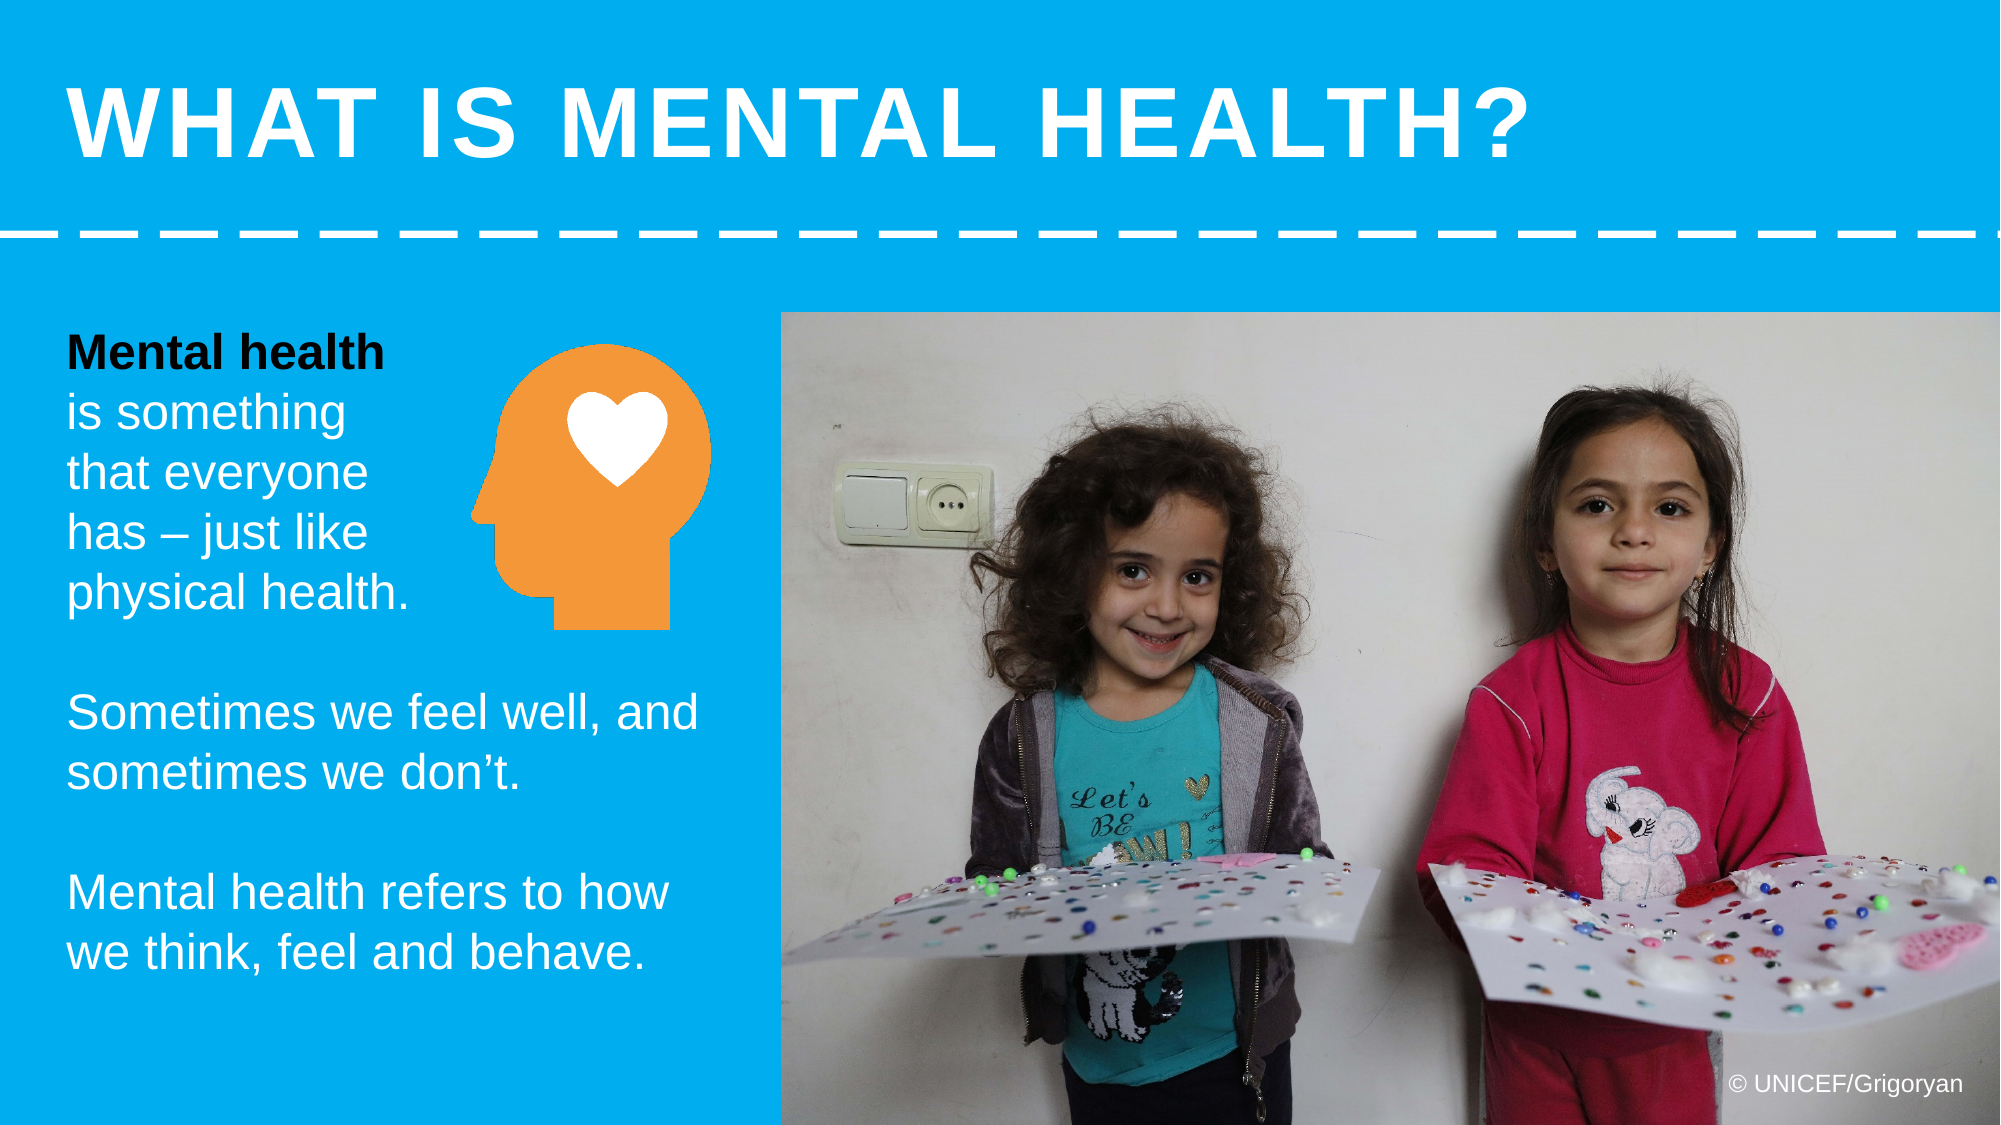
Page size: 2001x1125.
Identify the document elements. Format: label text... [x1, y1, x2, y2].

picture [240, 231, 297, 237]
picture [160, 231, 217, 237]
picture [1599, 231, 1656, 237]
picture [400, 231, 457, 237]
picture [1678, 231, 1736, 237]
text_box Mental health is something that everyone has – just like physical health. Sometimes we feel well, and sometimes we don’t. Mental health refers to how we think, feel and behave. [58, 312, 711, 988]
picture [782, 313, 2000, 1125]
title What is mental health? [58, 42, 1905, 188]
picture [879, 231, 937, 237]
picture [320, 231, 377, 237]
picture [1039, 231, 1096, 237]
picture [560, 231, 617, 237]
picture [480, 231, 537, 237]
picture [1918, 231, 1975, 237]
picture [800, 231, 857, 237]
picture [0, 231, 58, 237]
picture [1119, 231, 1176, 237]
picture [1758, 231, 1815, 237]
picture [1439, 231, 1496, 237]
picture [640, 231, 697, 237]
picture [1519, 231, 1576, 237]
picture [959, 231, 1016, 237]
picture [1199, 231, 1256, 237]
picture [1359, 231, 1416, 237]
picture [80, 231, 138, 237]
picture [720, 231, 777, 237]
picture [1279, 231, 1336, 237]
picture [1838, 231, 1895, 237]
picture [472, 345, 710, 629]
